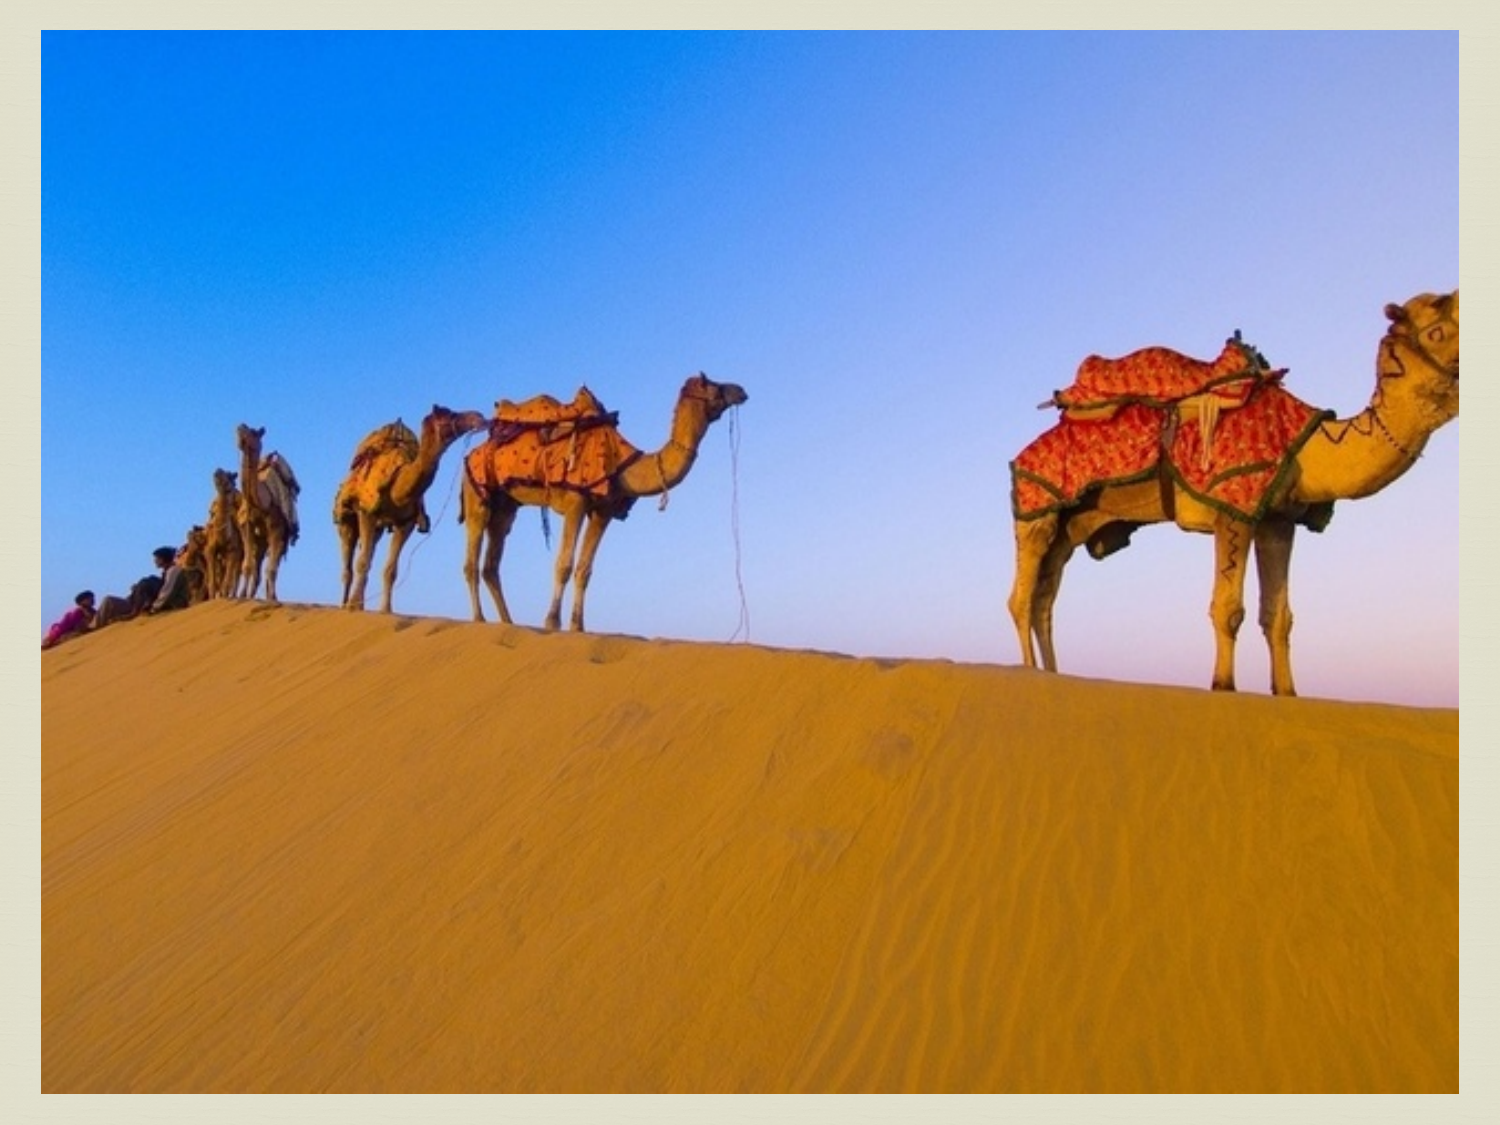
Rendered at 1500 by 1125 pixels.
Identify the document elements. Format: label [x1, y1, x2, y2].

picture [40, 30, 1460, 1095]
